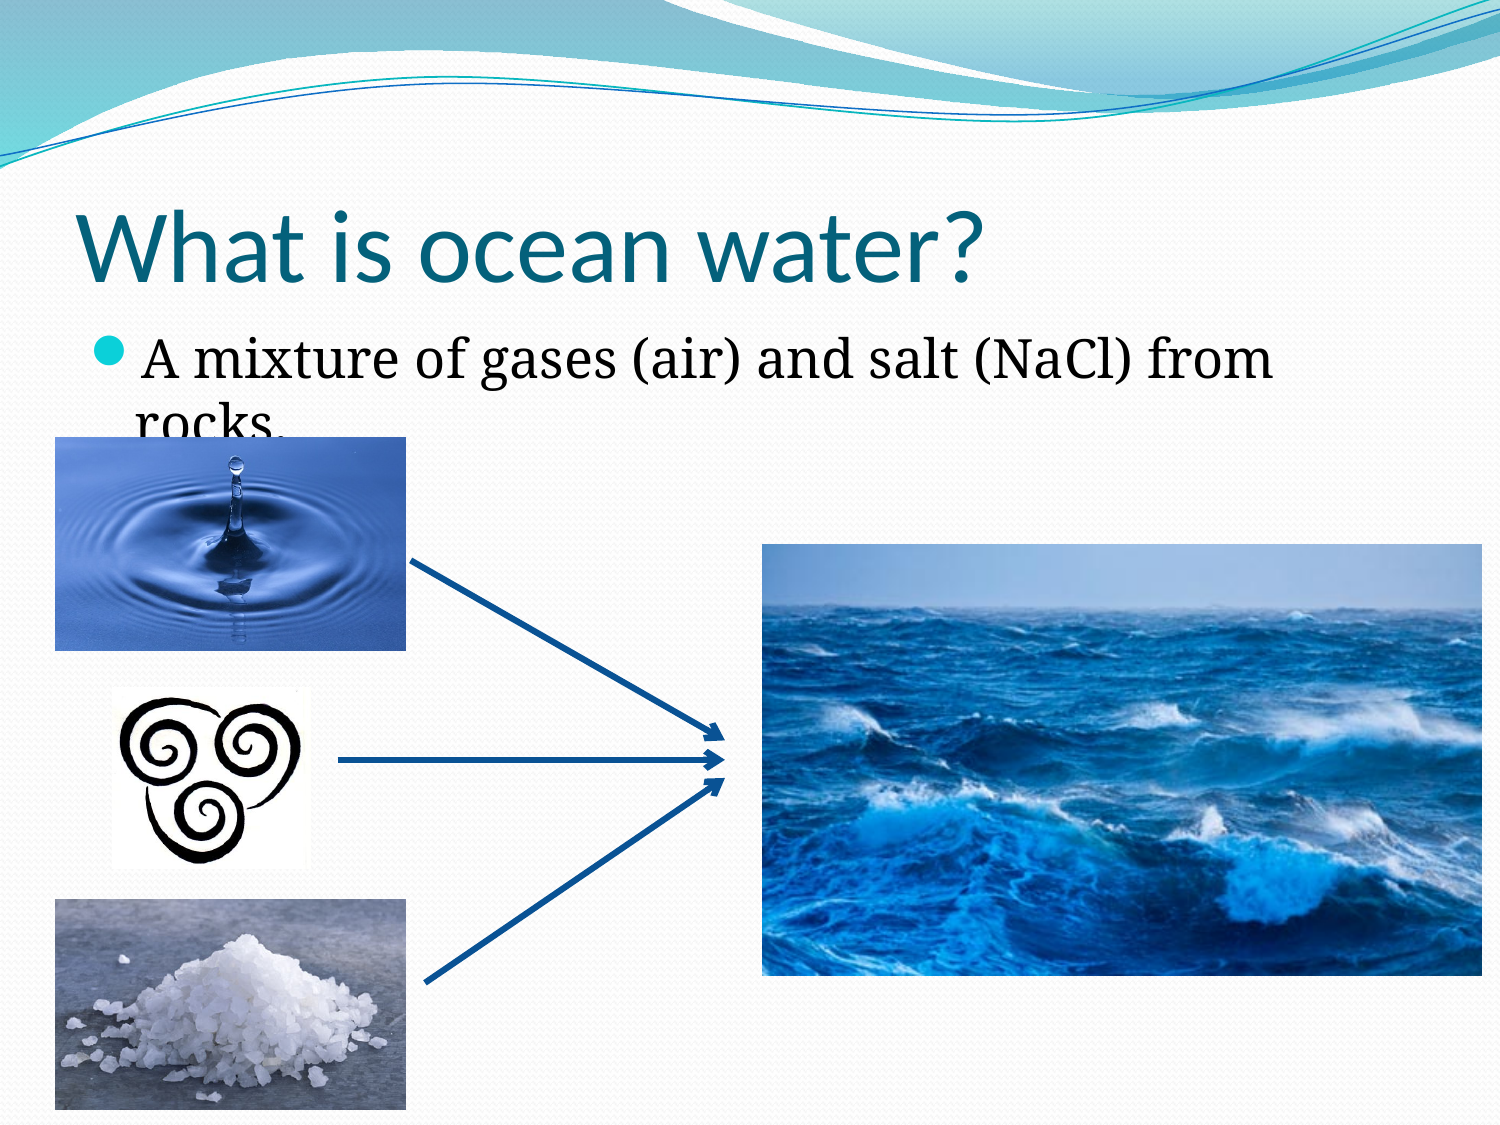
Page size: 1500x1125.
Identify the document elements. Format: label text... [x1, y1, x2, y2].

title What is ocean water? [75, 115, 1425, 303]
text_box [410, 560, 726, 741]
picture [55, 437, 406, 651]
list A mixture of gases (air) and salt (NaCl) from rocks. [75, 317, 1425, 1038]
picture [762, 543, 1482, 976]
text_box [424, 777, 726, 984]
picture [112, 687, 311, 869]
picture [55, 899, 406, 1111]
